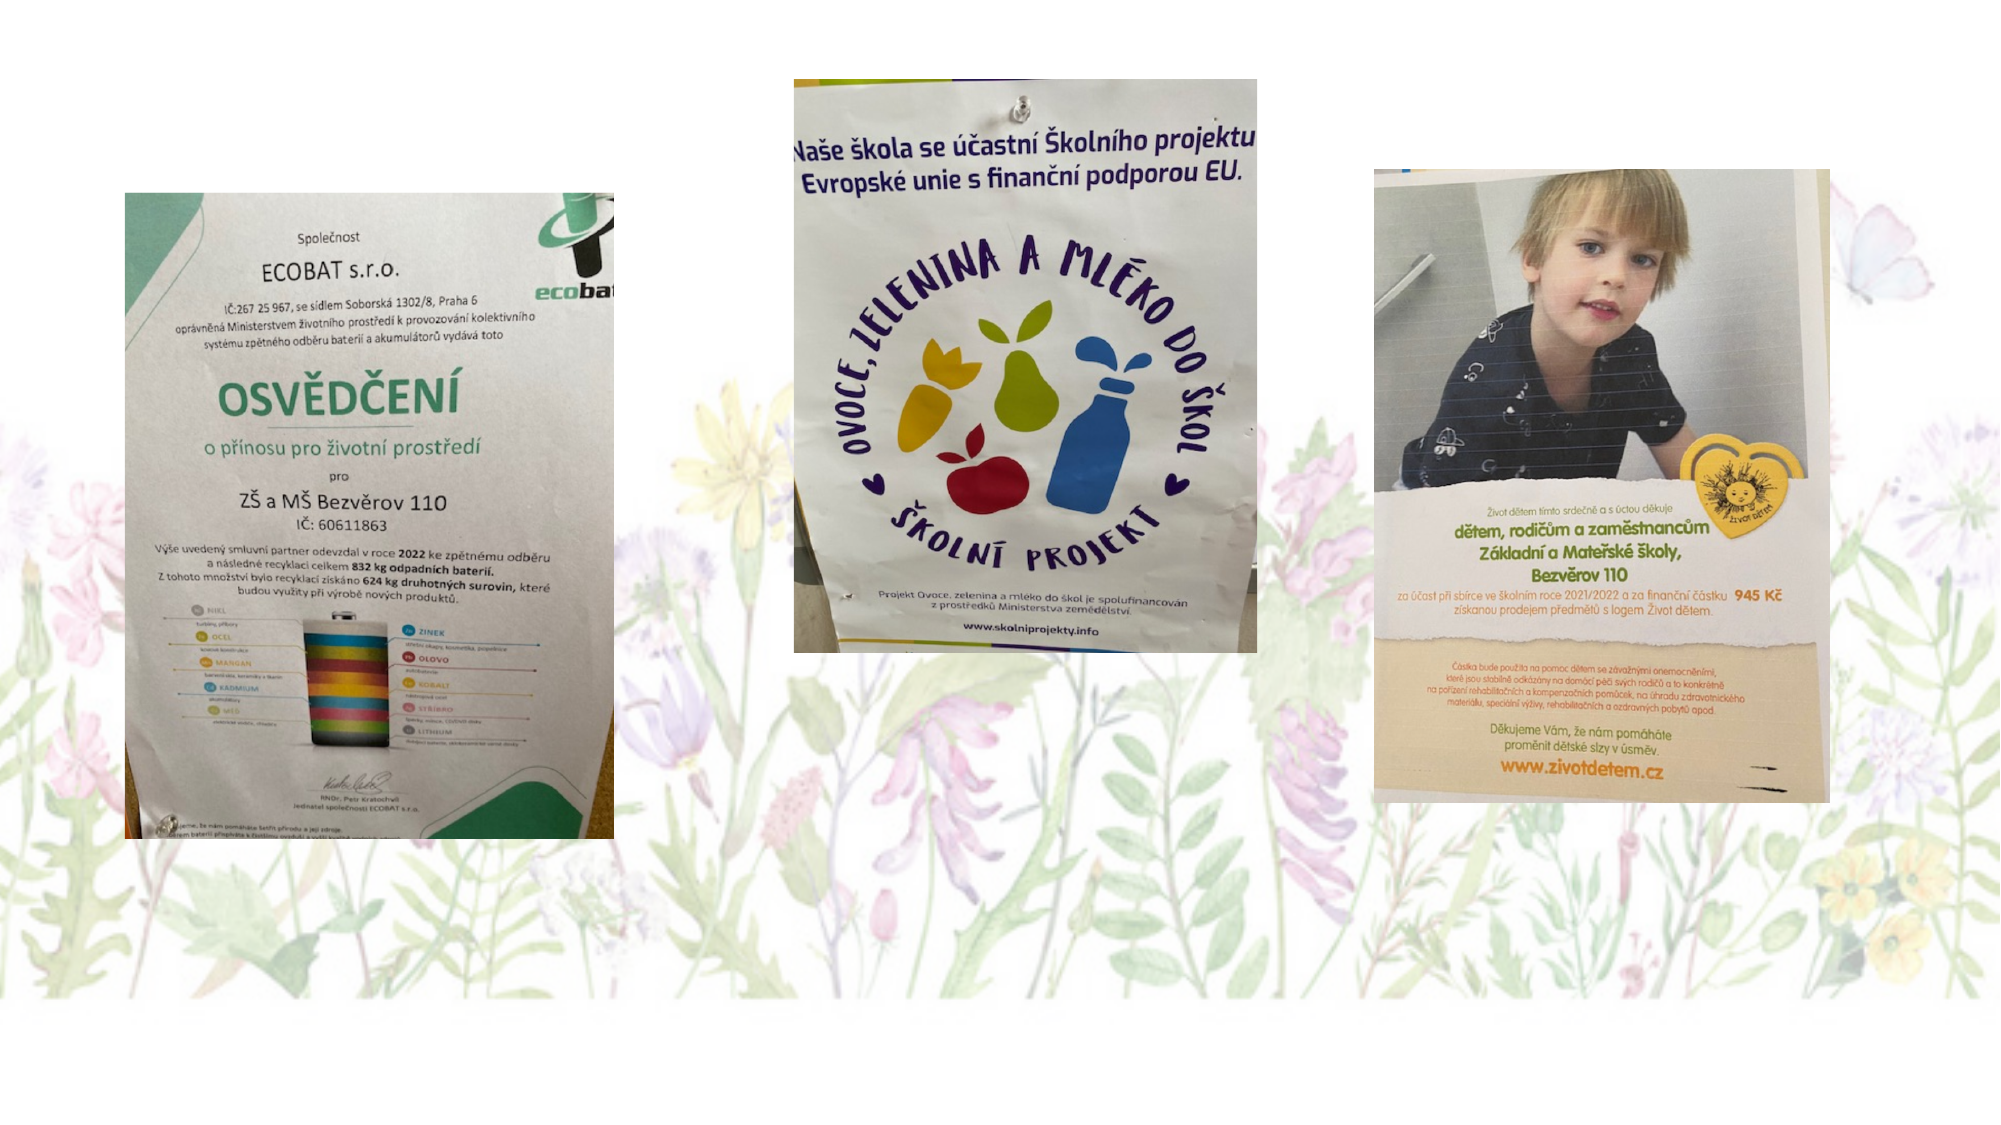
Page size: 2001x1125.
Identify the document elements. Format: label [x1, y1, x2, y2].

picture [124, 784, 614, 839]
picture [124, 193, 614, 247]
picture [738, 79, 1919, 803]
list [69, 247, 716, 784]
